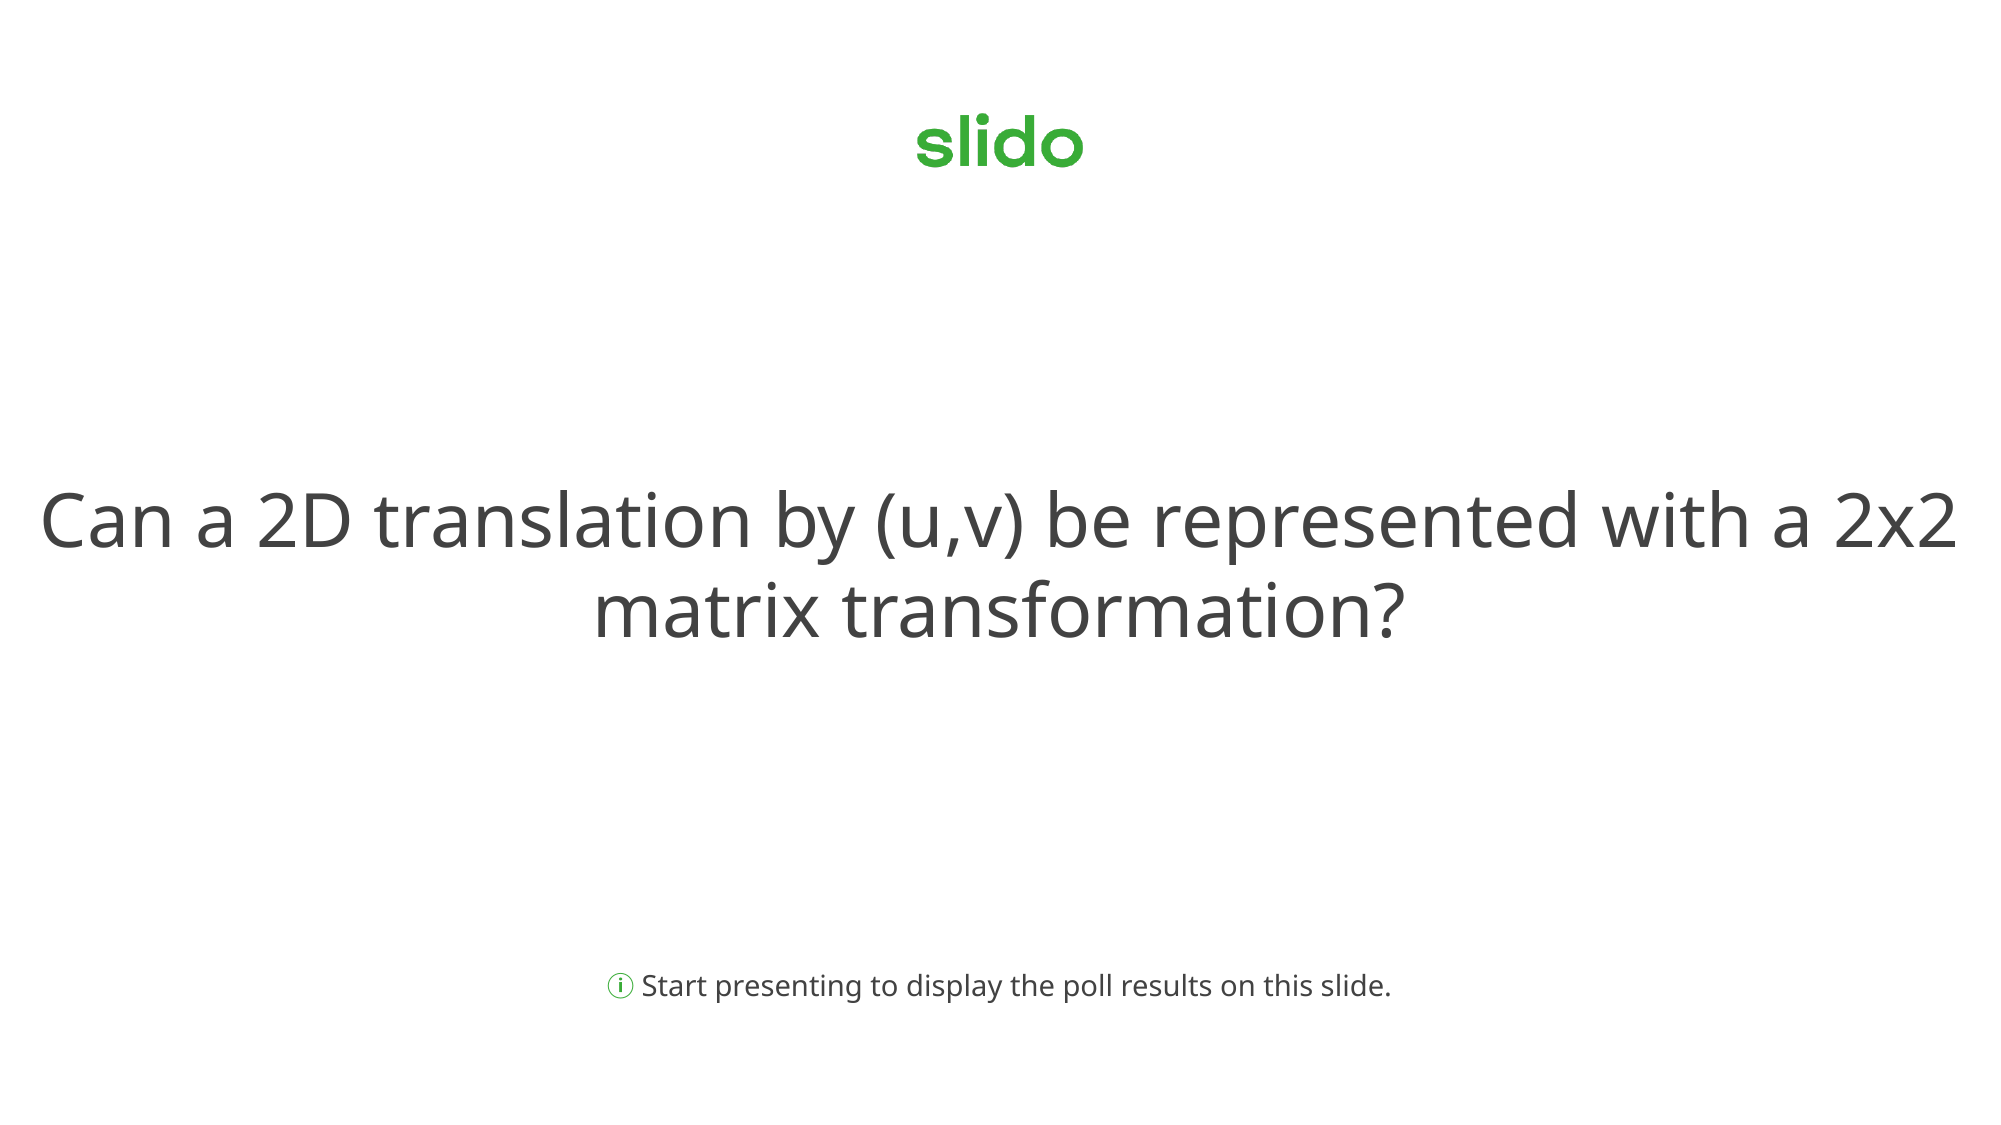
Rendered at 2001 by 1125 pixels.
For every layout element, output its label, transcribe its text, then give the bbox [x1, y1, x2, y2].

picture [899, 98, 1101, 183]
text_box ⓘ Start presenting to display the poll results on this slide. [0, 842, 2000, 1125]
text_box Can a 2D translation by (u,v) be represented with a 2x2 matrix transformation? [0, 279, 2000, 842]
